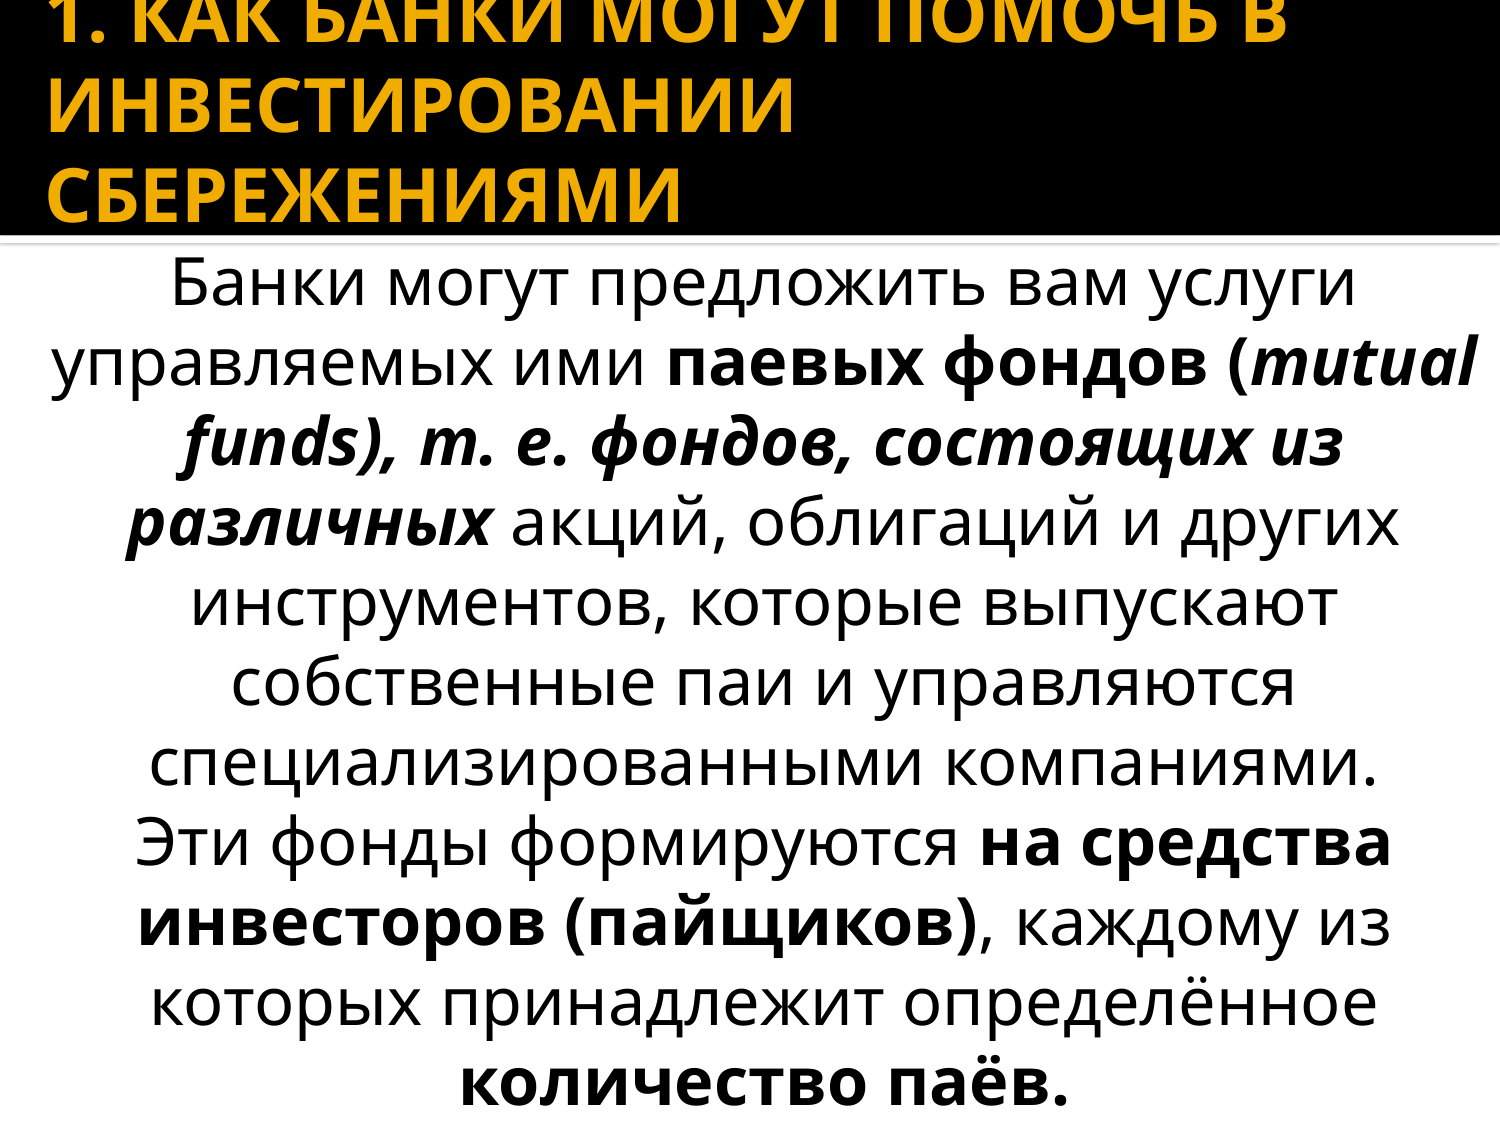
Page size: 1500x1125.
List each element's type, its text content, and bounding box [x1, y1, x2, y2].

title 1. КАК БАНКИ МОГУТ ПОМОЧЬ В ИНВЕСТИРОВАНИИ СБЕРЕЖЕНИЯМИ [29, 0, 1380, 206]
text_box Банки могут предложить вам услуги управляемых ими паевых фондов (mutual funds), т. е. фондов, состоящих из различных акций, облигаций и других инструментов, которые выпускают собственные паи и управляются специализированными компаниями. Эти фонды формируются на средства инвесторов (пайщиков), каждому из которых принадлежит определённое количество паёв. [29, 231, 1500, 1125]
